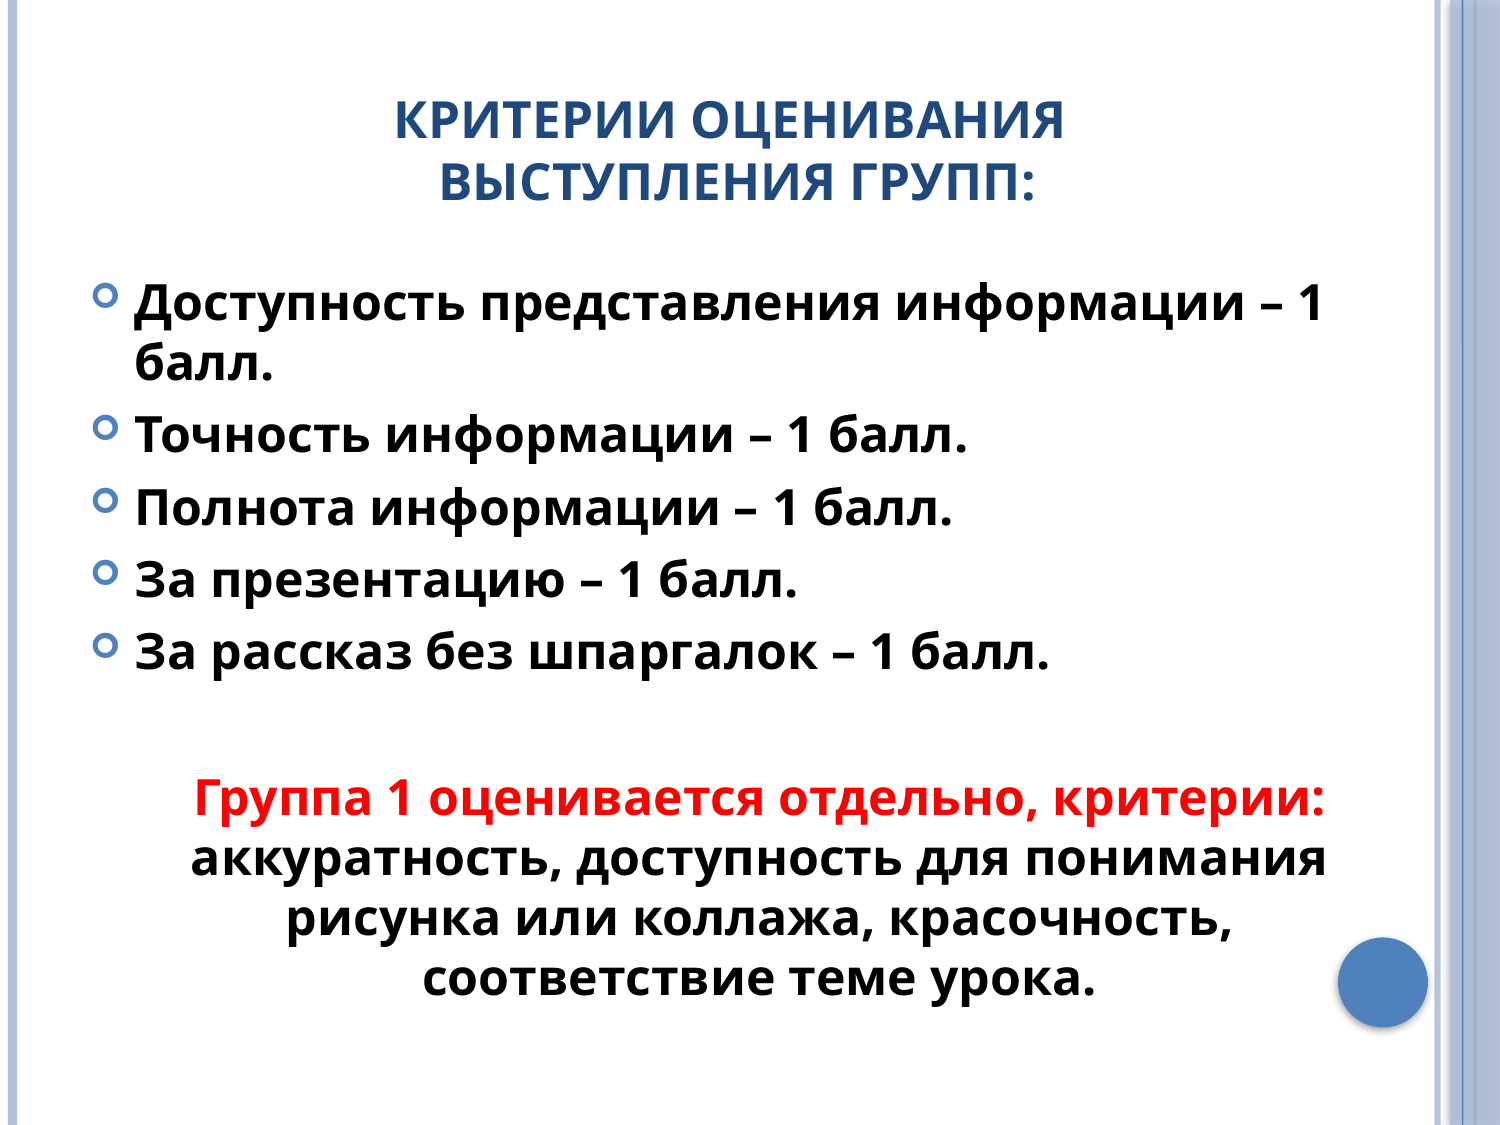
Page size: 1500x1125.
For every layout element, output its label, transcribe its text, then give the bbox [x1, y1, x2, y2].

title Критерии оценивания выступления групп: [75, 78, 1400, 262]
list Доступность представления информации – 1 балл. Точность информации – 1 балл. Полнота информации – 1 балл. За презентацию – 1 балл. За рассказ без шпаргалок – 1 балл. Группа 1 оценивается отдельно, критерии: аккуратность, доступность для понимания рисунка или коллажа, красочность, соответствие теме урока. [75, 262, 1400, 1062]
